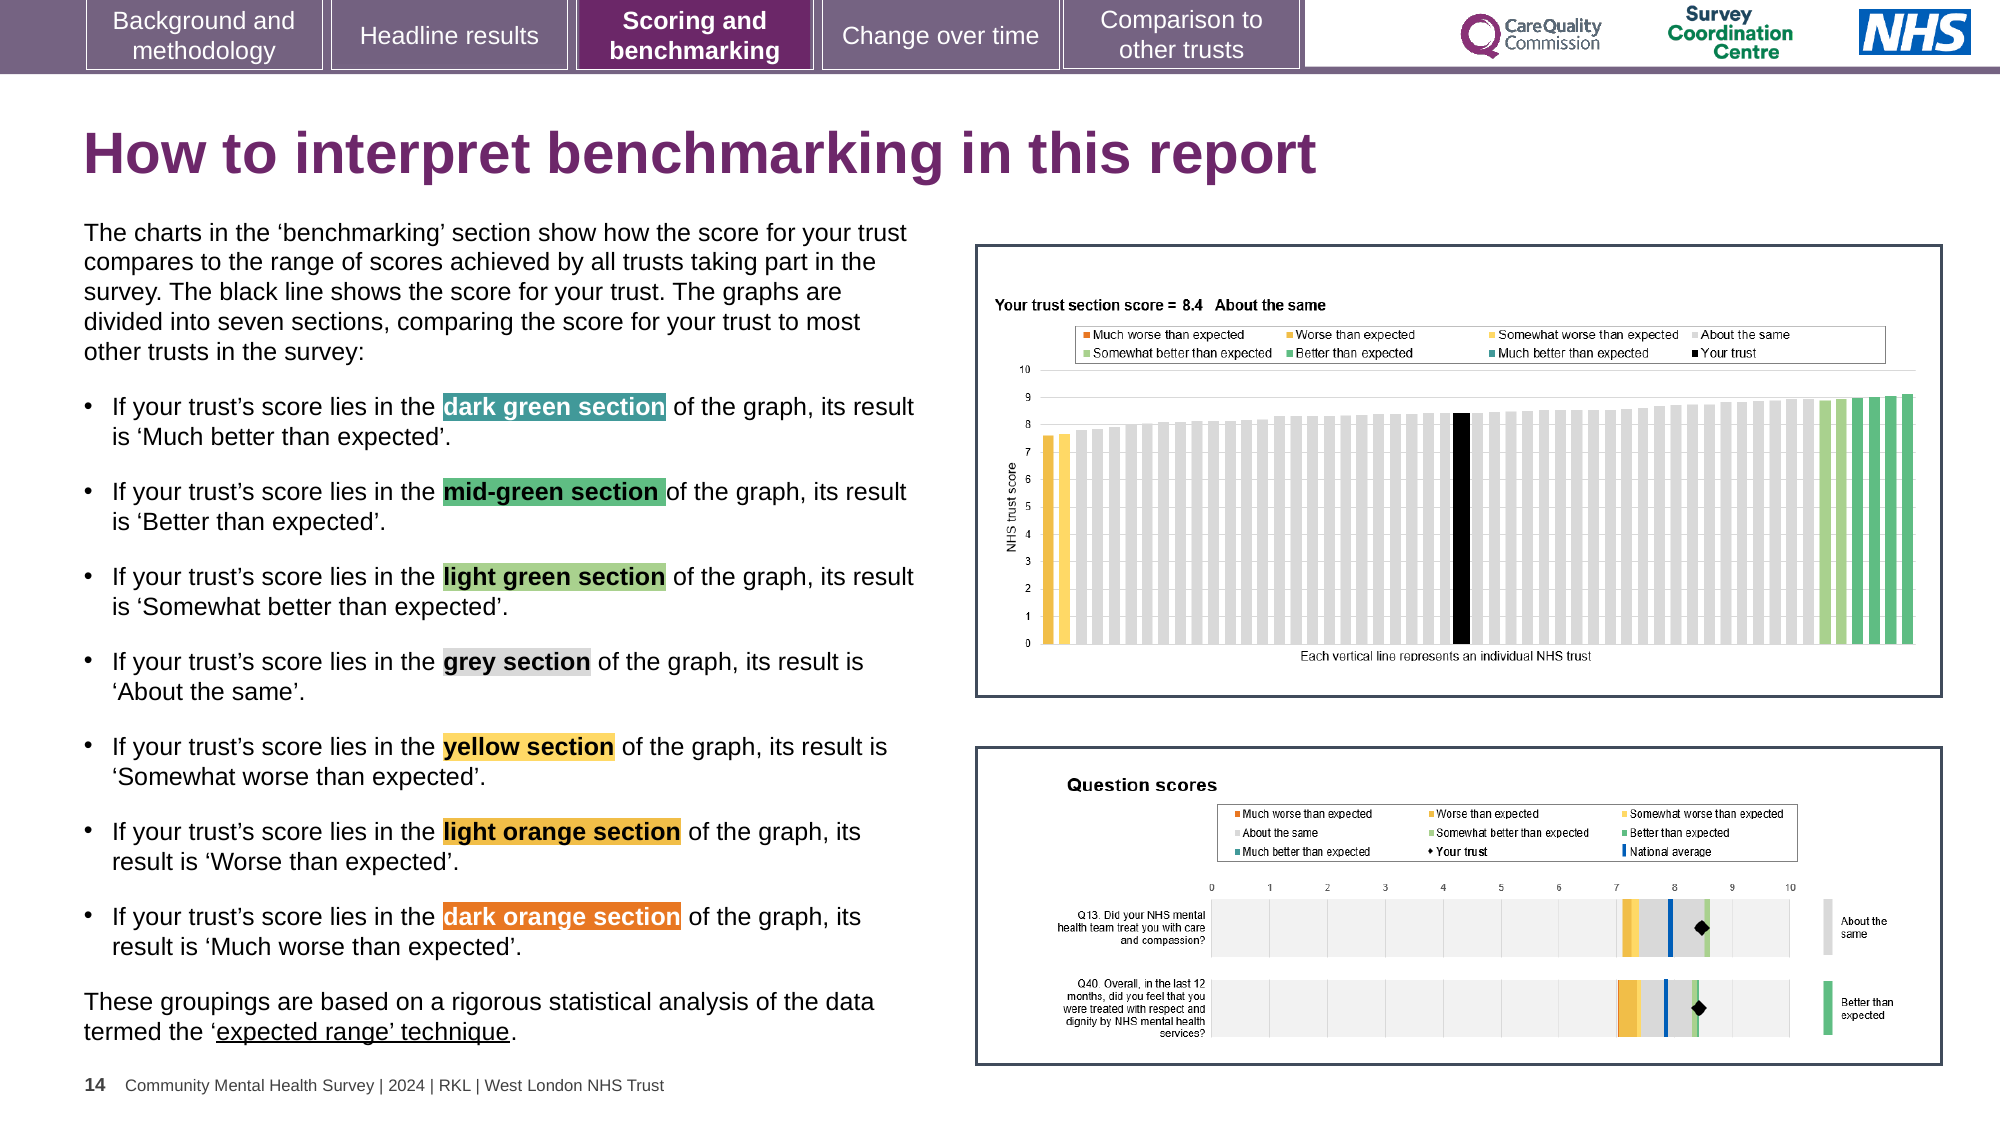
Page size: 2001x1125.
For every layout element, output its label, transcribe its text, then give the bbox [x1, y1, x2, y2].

text_box The charts in the ‘benchmarking’ section show how the score for your trust compares to the range of scores achieved by all trusts taking part in the survey. The black line shows the score for your trust. The graphs are divided into seven sections, comparing the score for your trust to most other trusts in the survey: If your trust’s score lies in the dark green section of the graph, its result is ‘Much better than expected’. If your trust’s score lies in the mid-green section of the graph, its result is ‘Better than expected’. If your trust’s score lies in the light green section of the graph, its result is ‘Somewhat better than expected’. If your trust’s score lies in the grey section of the graph, its result is ‘About the same’. If your trust’s score lies in the yellow section of the graph, its result is ‘Somewhat worse than expected’. If your trust’s score lies in the light orange section of the graph, its result is ‘Worse than expected’. If your trust’s score lies in the dark orange section of the graph, its result is ‘Much worse than expected’. These groupings are based on a rigorous statistical analysis of the data termed the ‘expected range’ technique. [69, 208, 932, 1053]
picture [1460, 13, 1602, 59]
title How to interpret benchmarking in this report [68, 100, 1942, 209]
picture [1666, 3, 1794, 61]
picture [1859, 9, 1971, 55]
picture [1045, 772, 1897, 1062]
text_box 14 [84, 1065, 122, 1125]
text_box [976, 747, 1943, 1065]
text_box [976, 245, 1943, 698]
picture [988, 295, 1931, 661]
